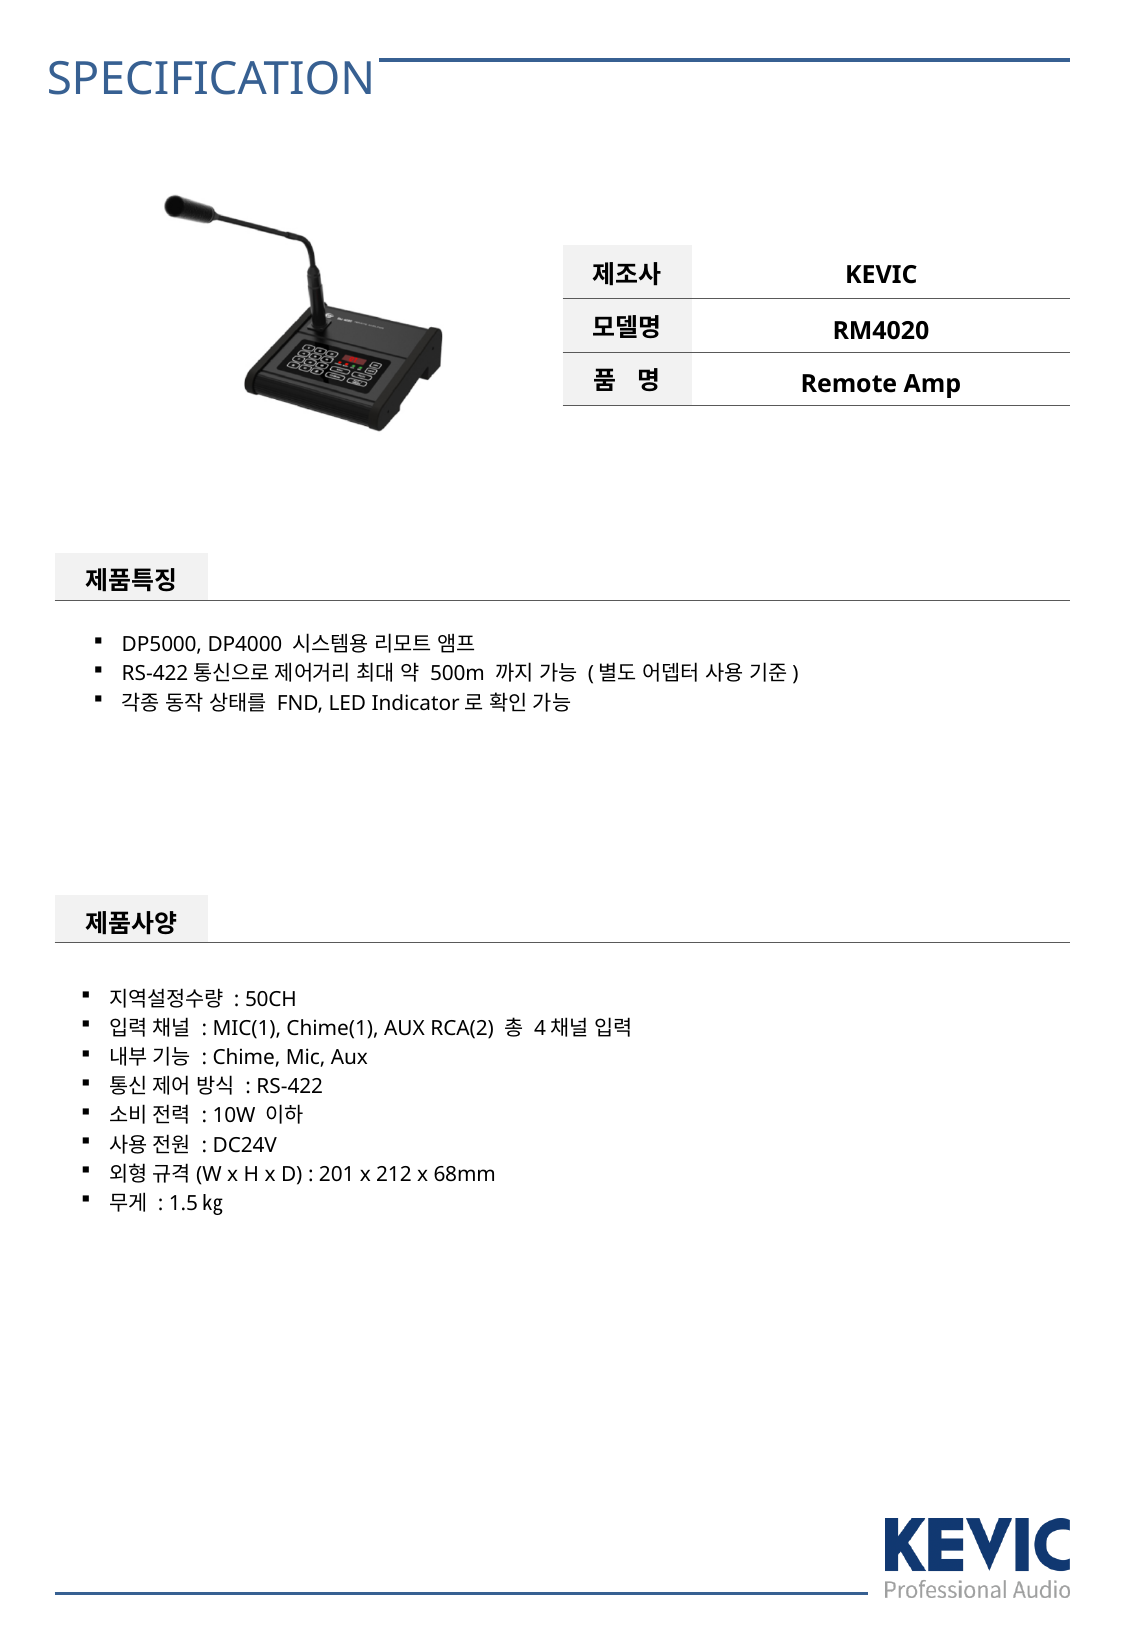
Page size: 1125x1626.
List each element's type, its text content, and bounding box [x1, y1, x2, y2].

picture [885, 1518, 1070, 1598]
list DP5000, DP4000 시스템용 리모트 앰프 RS-422통신으로 제어거리 최대 약 500m 까지 가능 (별도 어뎁터 사용 기준) 각종 동작 상태를 FND, LED Indicator로 확인 가능 [78, 623, 1047, 872]
list RM4020 [692, 298, 1070, 352]
picture [160, 186, 445, 436]
list Remote Amp [692, 352, 1070, 405]
list 지역설정수량 : 50CH 입력 채널 : MIC(1), Chime(1), AUX RCA(2) 총 4채널 입력 내부 기능 : Chime, Mic, Aux 통신 제어 방식 : RS-422 소비 전력 : 10W 이하 사용 전원 : DC24V 외형 규격(W x H x D) : 201 x 212 x 68mm 무게 : 1.5㎏ [66, 977, 1035, 1593]
